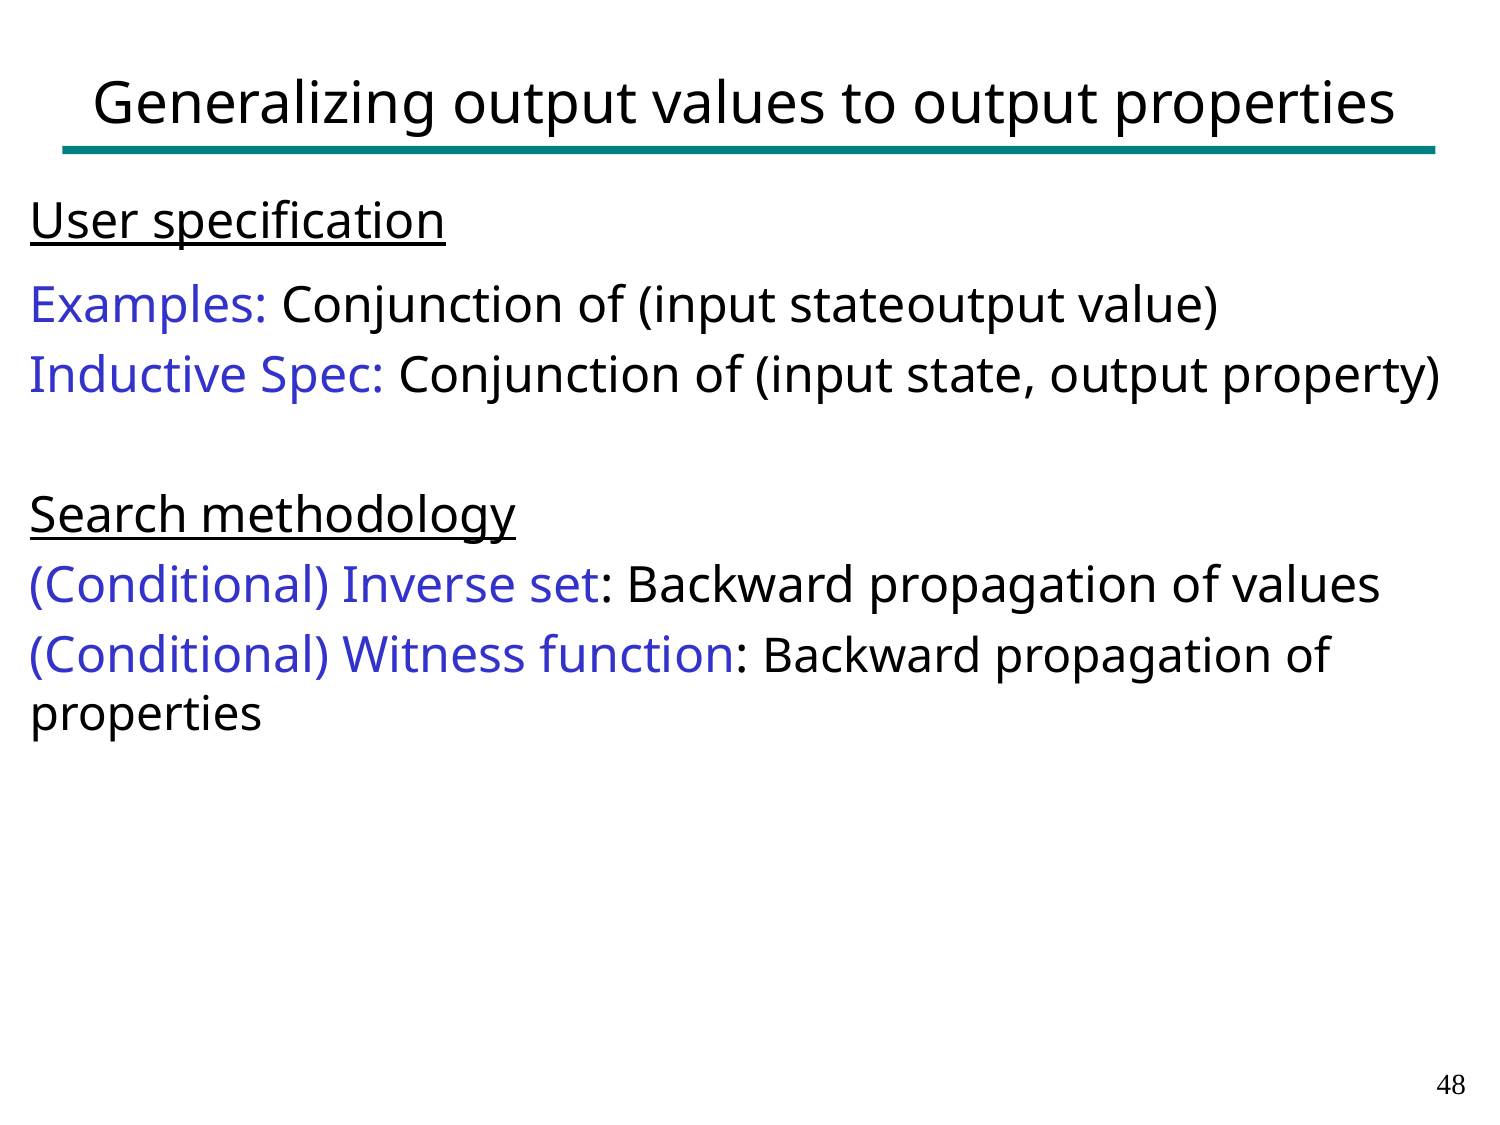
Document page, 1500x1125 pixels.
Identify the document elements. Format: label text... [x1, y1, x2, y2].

slide_number 47 [1168, 1057, 1482, 1121]
title Generalizing output values to output properties [70, 49, 1419, 151]
